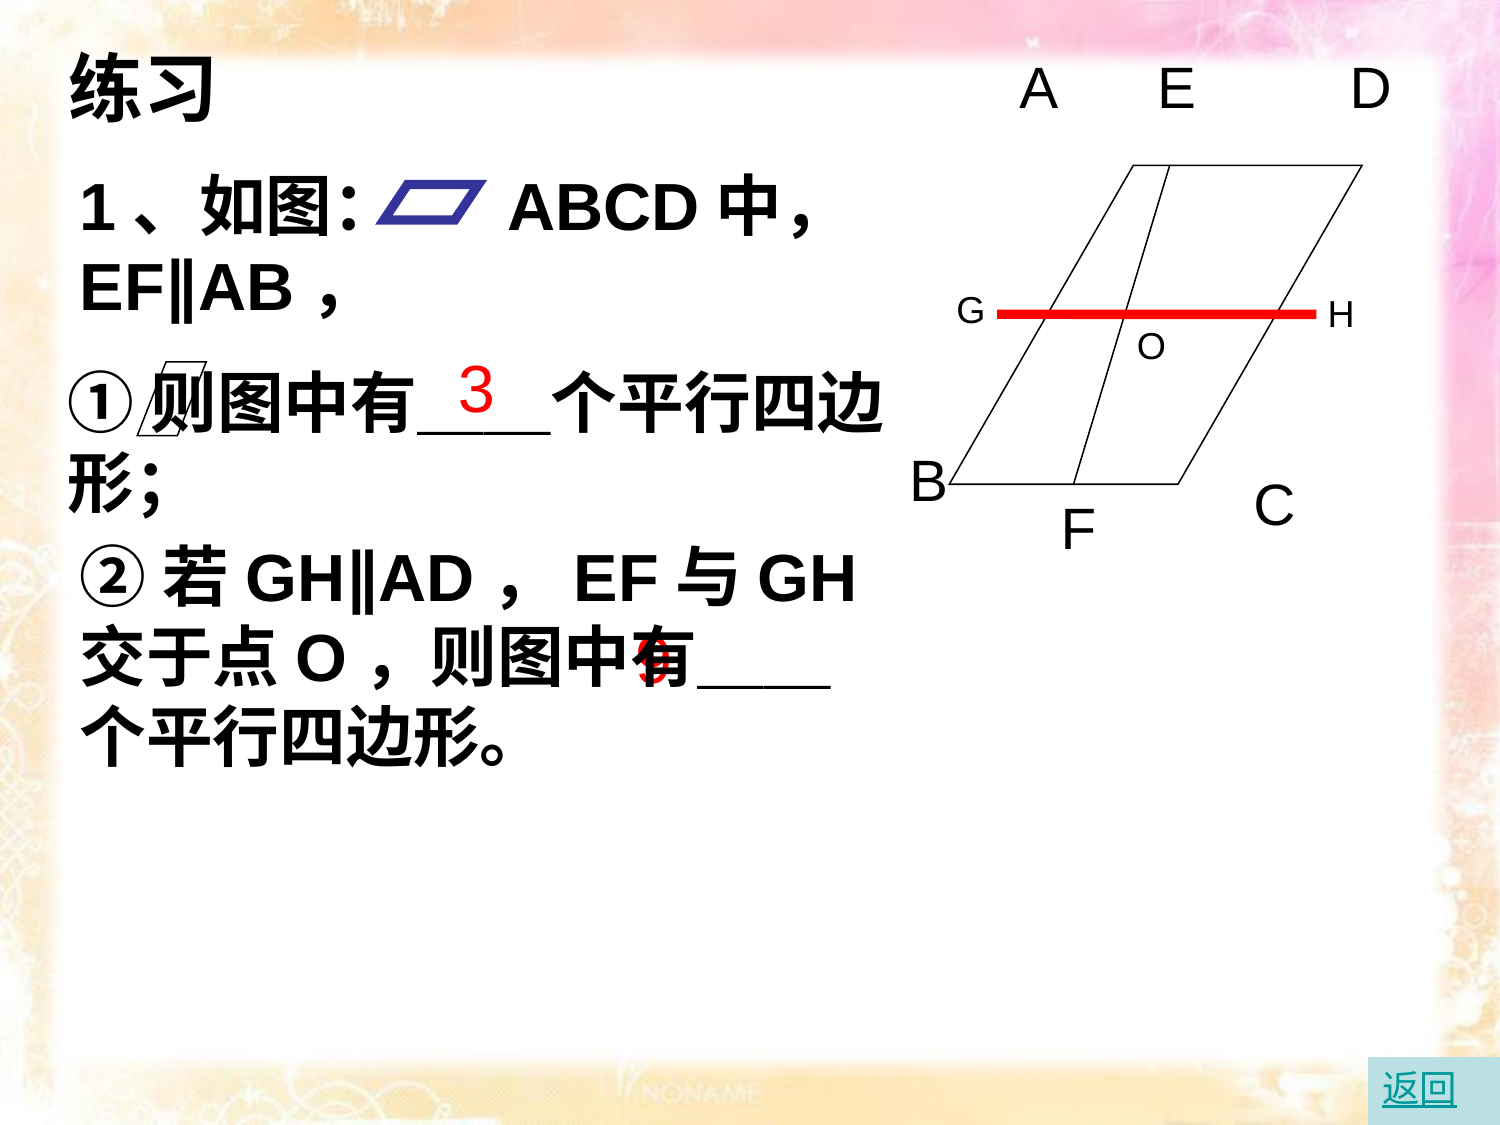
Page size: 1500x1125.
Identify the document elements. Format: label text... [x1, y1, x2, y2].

text_box ②若GH∥AD，EF与GH交于点O，则图中有＿＿个平行四边形。 [64, 658, 880, 782]
text_box 练习 [53, 34, 234, 40]
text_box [0, 278, 1370, 651]
picture [0, 0, 1500, 1125]
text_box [0, 42, 1459, 570]
text_box 返回 [1367, 1057, 1500, 1125]
